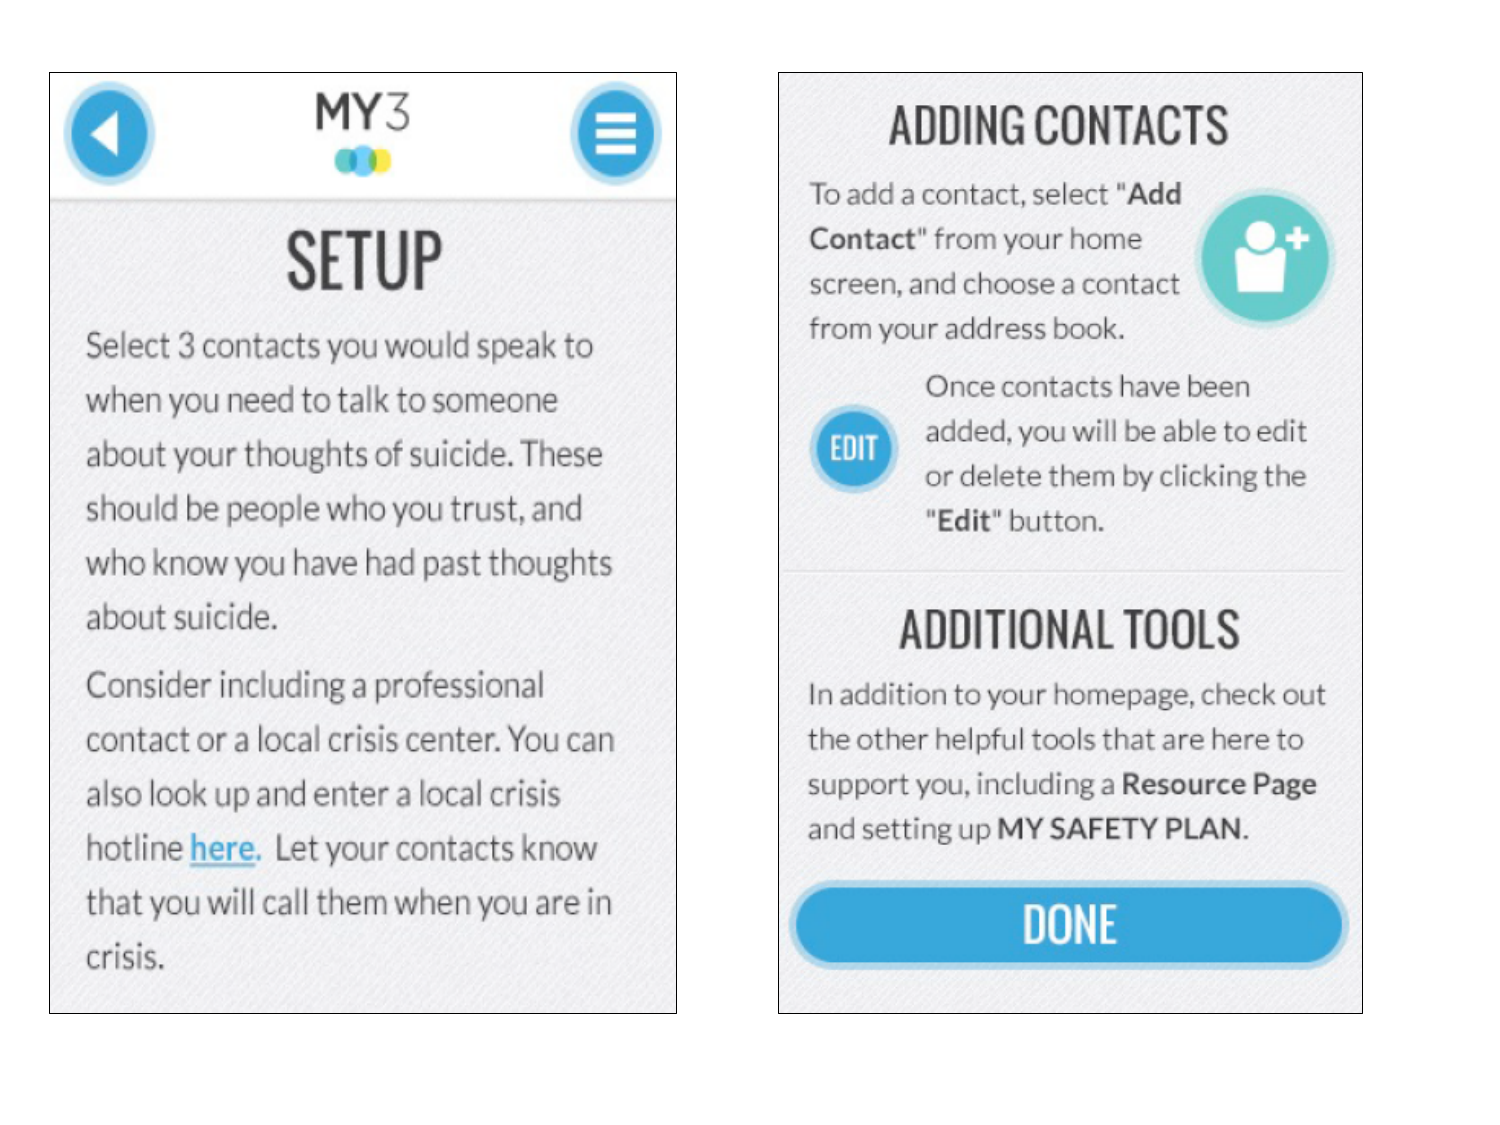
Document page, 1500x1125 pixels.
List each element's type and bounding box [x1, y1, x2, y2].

picture [778, 72, 1363, 1013]
picture [48, 72, 677, 1013]
